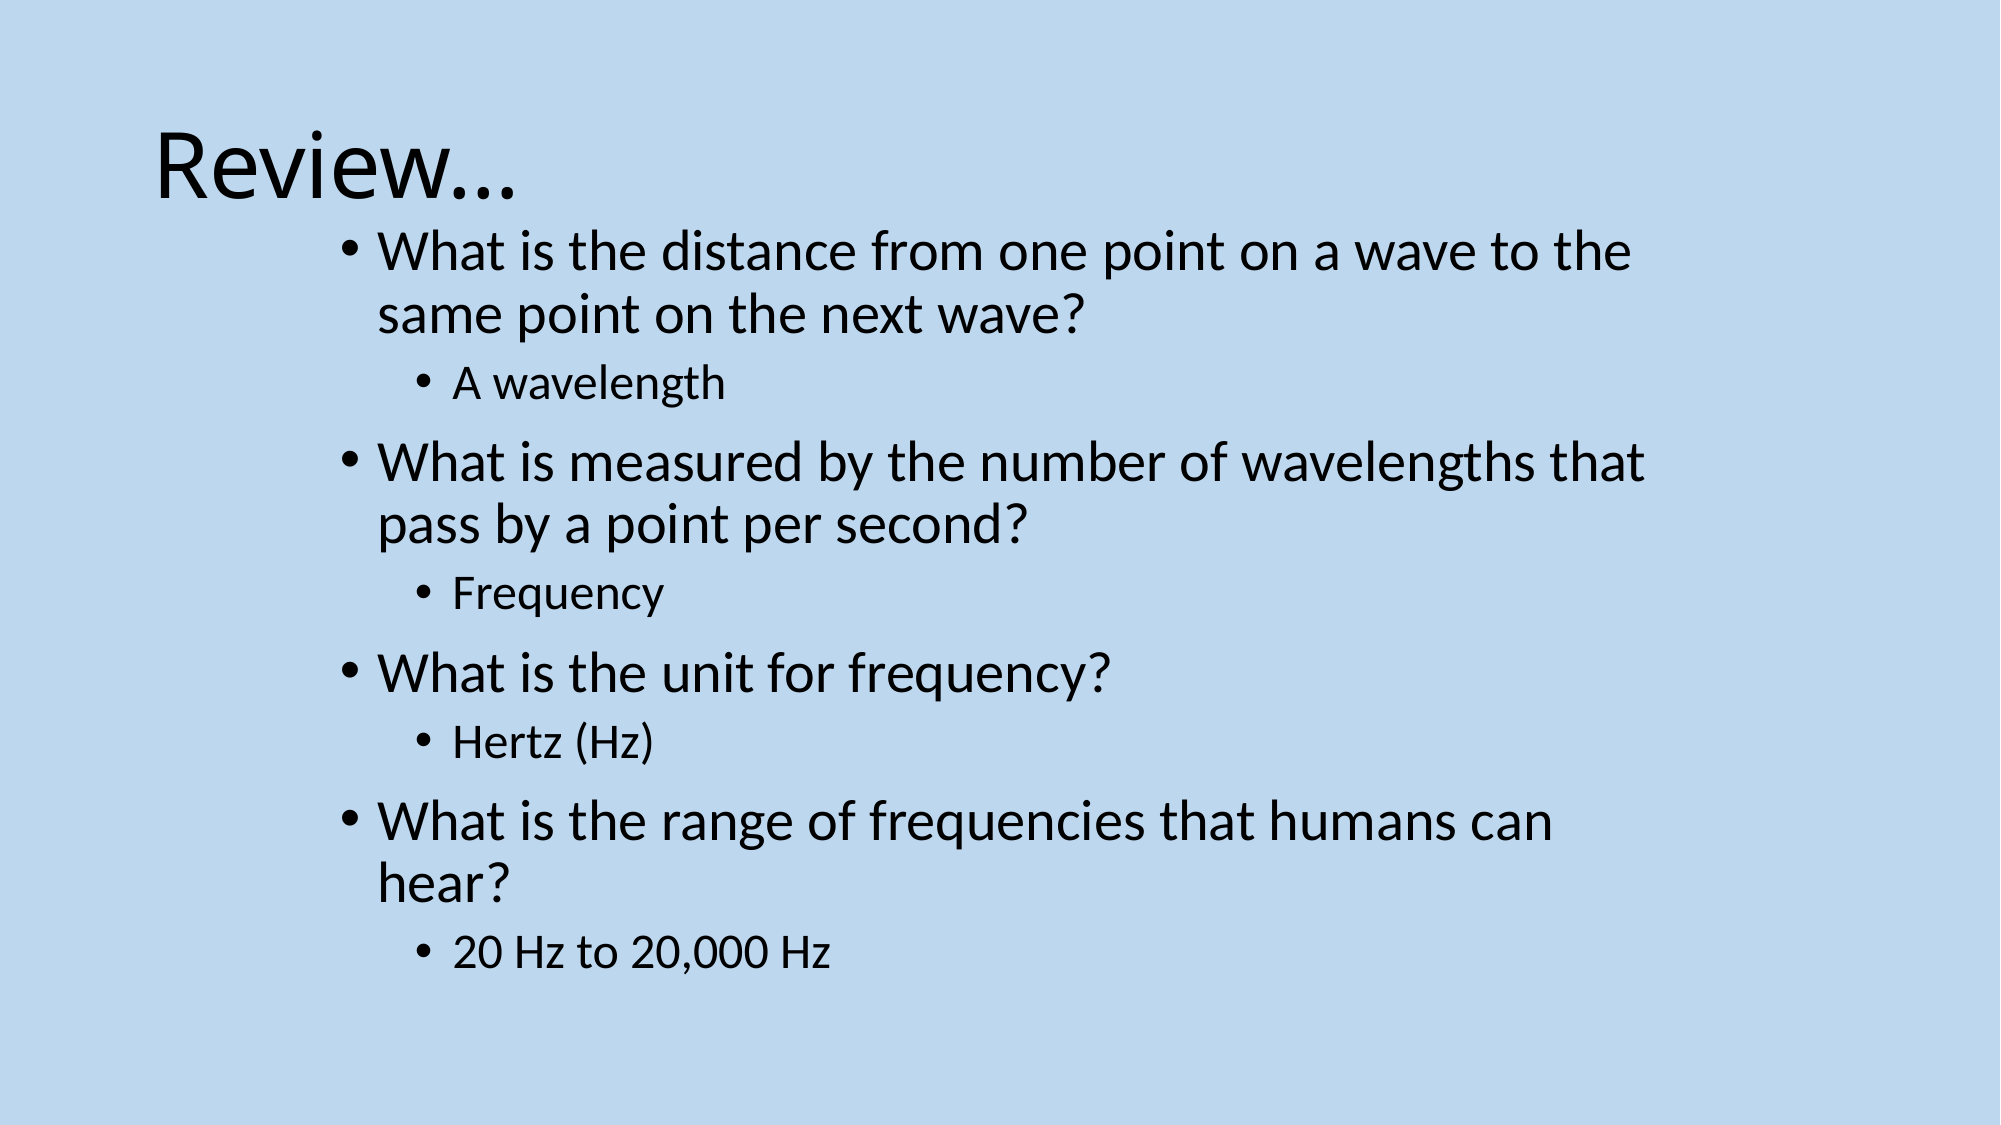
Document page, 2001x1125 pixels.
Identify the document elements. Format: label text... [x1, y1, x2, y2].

title Review… [137, 59, 1863, 278]
list What is the distance from one point on a wave to the same point on the next wave? A wavelength What is measured by the number of wavelengths that pass by a point per second? Frequency What is the unit for frequency? Hertz (Hz) What is the range of frequencies that humans can hear? 20 Hz to 20,000 Hz [324, 212, 1675, 1100]
